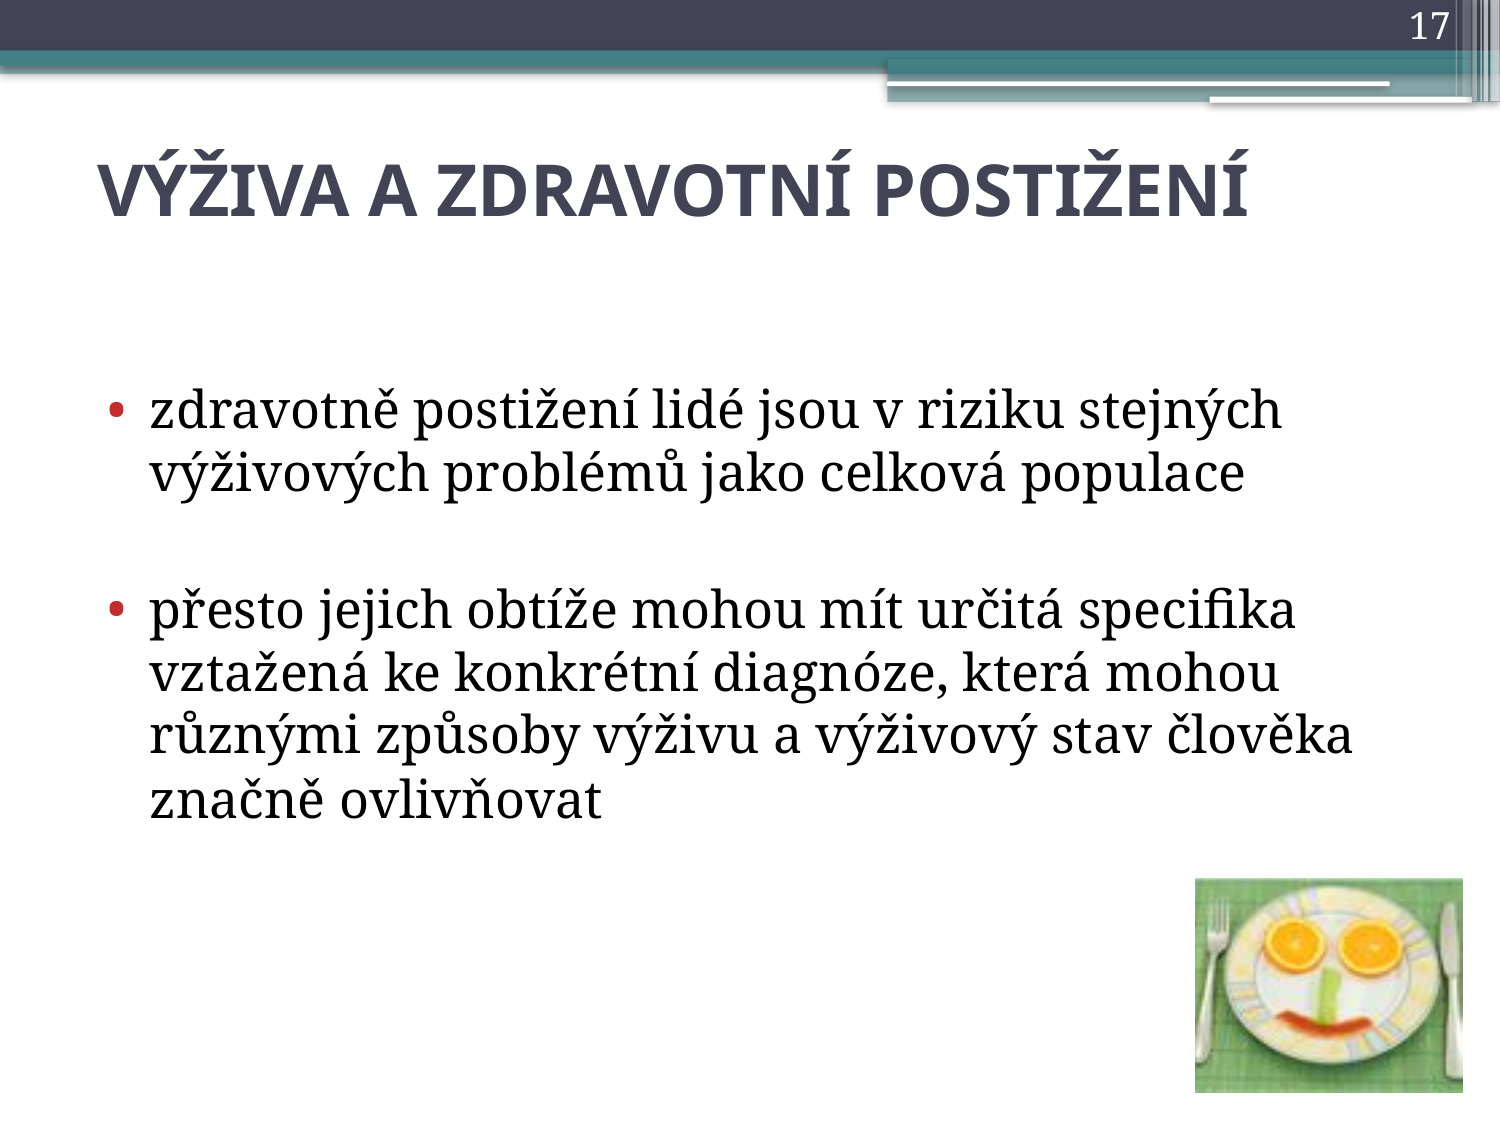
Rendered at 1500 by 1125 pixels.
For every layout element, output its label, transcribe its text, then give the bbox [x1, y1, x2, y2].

list zdravotně postižení lidé jsou v riziku stejných výživových problémů jako celková populace přesto jejich obtíže mohou mít určitá specifika vztažená ke konkrétní diagnóze, která mohou různými způsoby výživu a výživový stav člověka značně ovlivňovat [74, 292, 1426, 1079]
slide_number 17 [1340, 0, 1466, 61]
title VÝŽIVA A ZDRAVOTNÍ POSTIŽENÍ [81, 105, 1433, 270]
picture [1195, 878, 1463, 1093]
